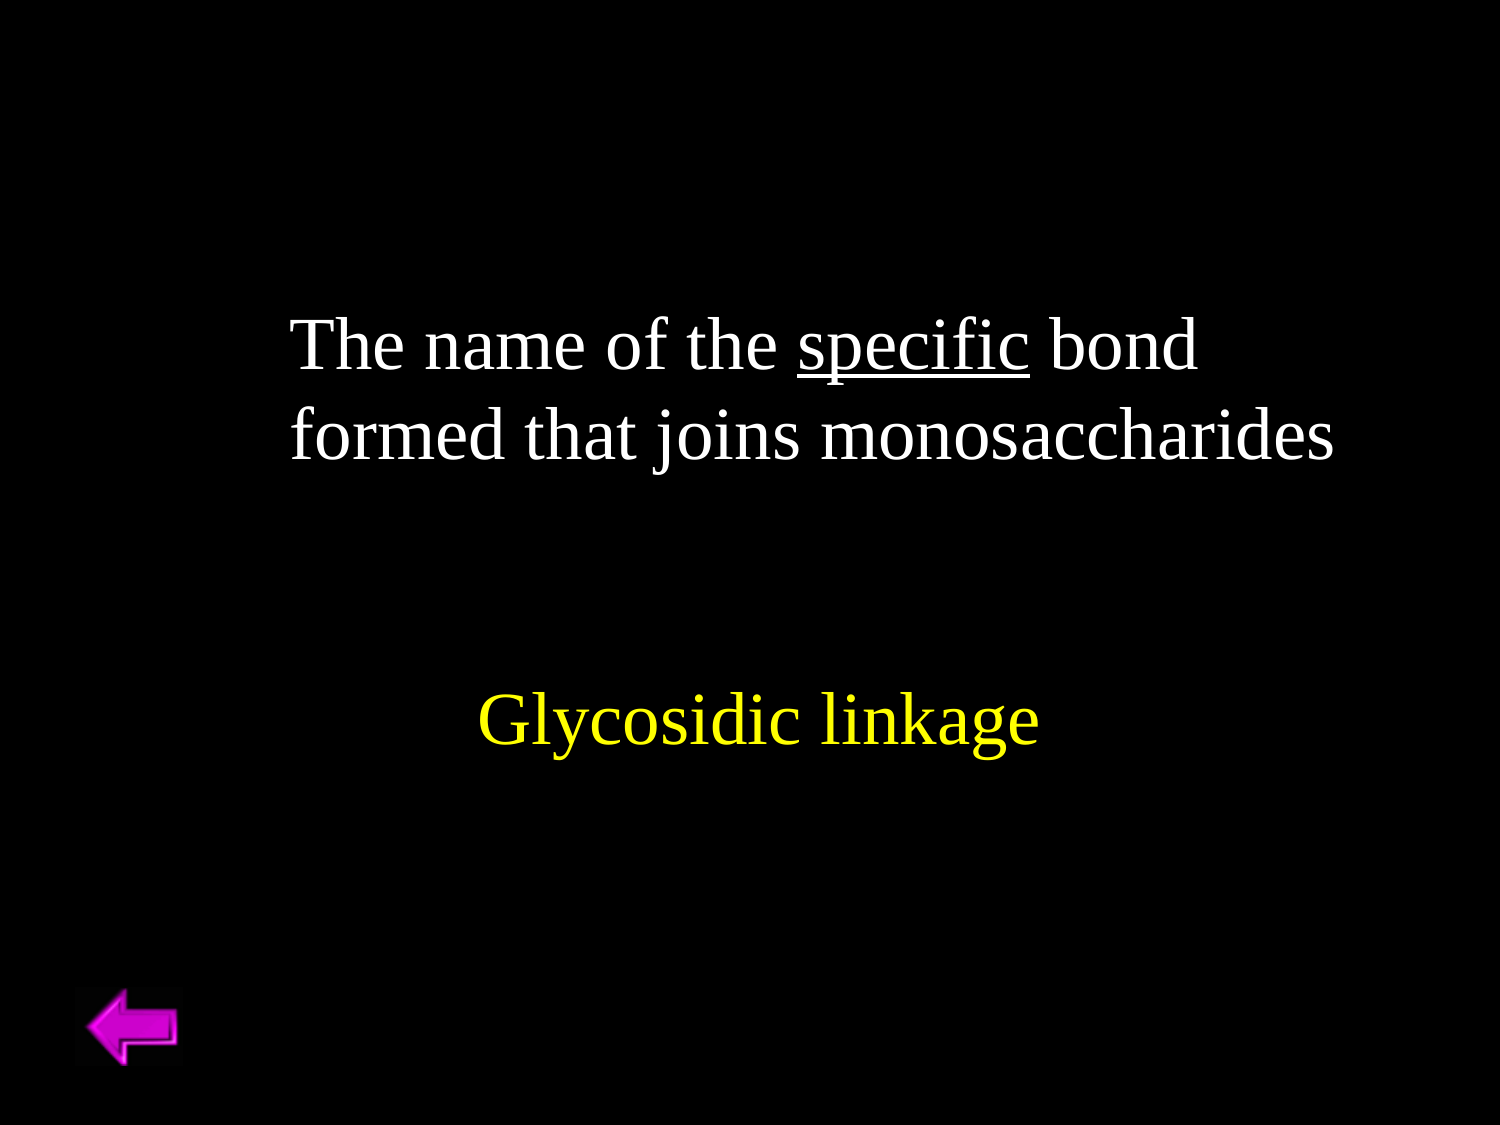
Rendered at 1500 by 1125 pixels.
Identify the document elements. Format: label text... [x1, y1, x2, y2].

picture [74, 987, 183, 1066]
text_box The name of the specific bond formed that joins monosaccharides [275, 287, 1439, 483]
text_box Glycosidic linkage [462, 662, 1088, 768]
